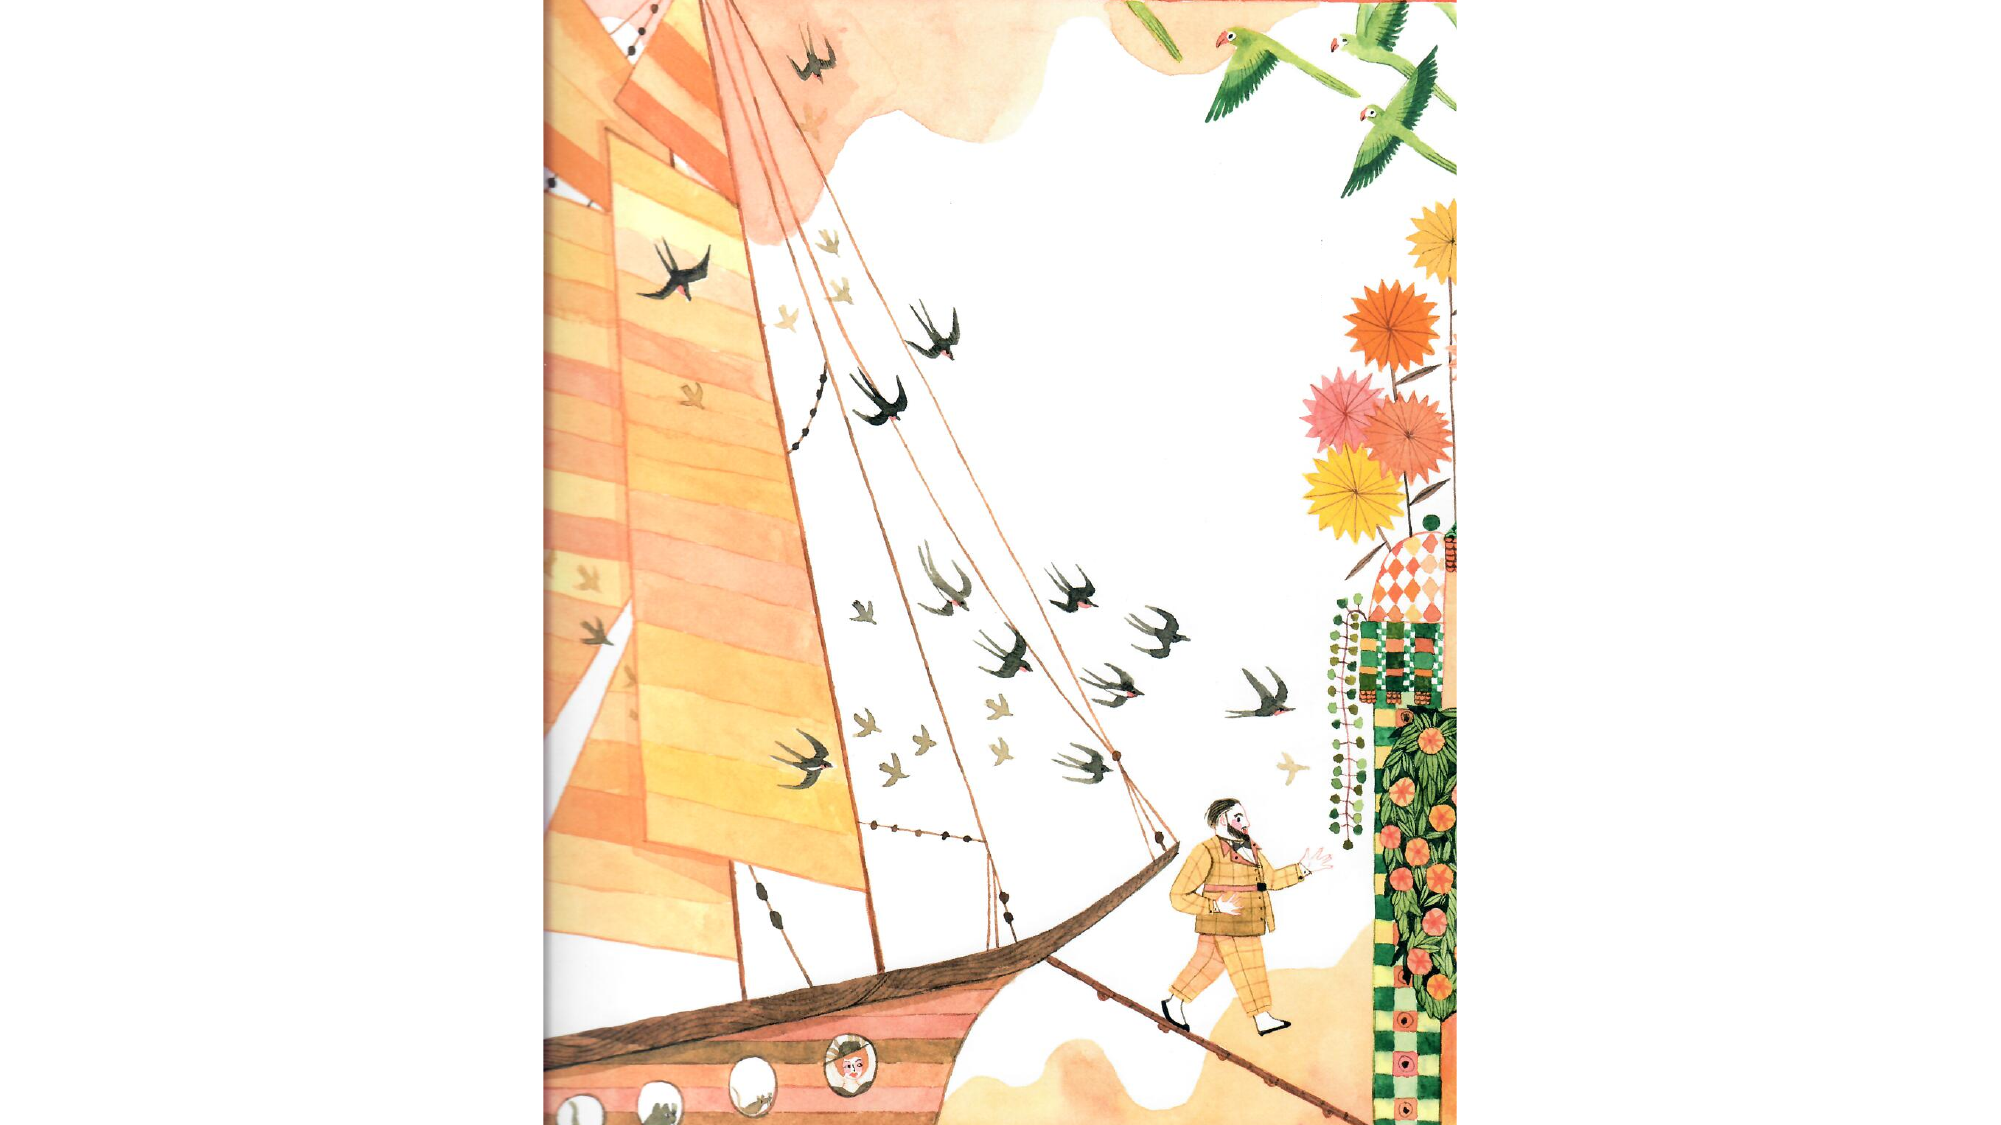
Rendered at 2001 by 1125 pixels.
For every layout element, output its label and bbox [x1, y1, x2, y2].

picture [543, 0, 1457, 1125]
